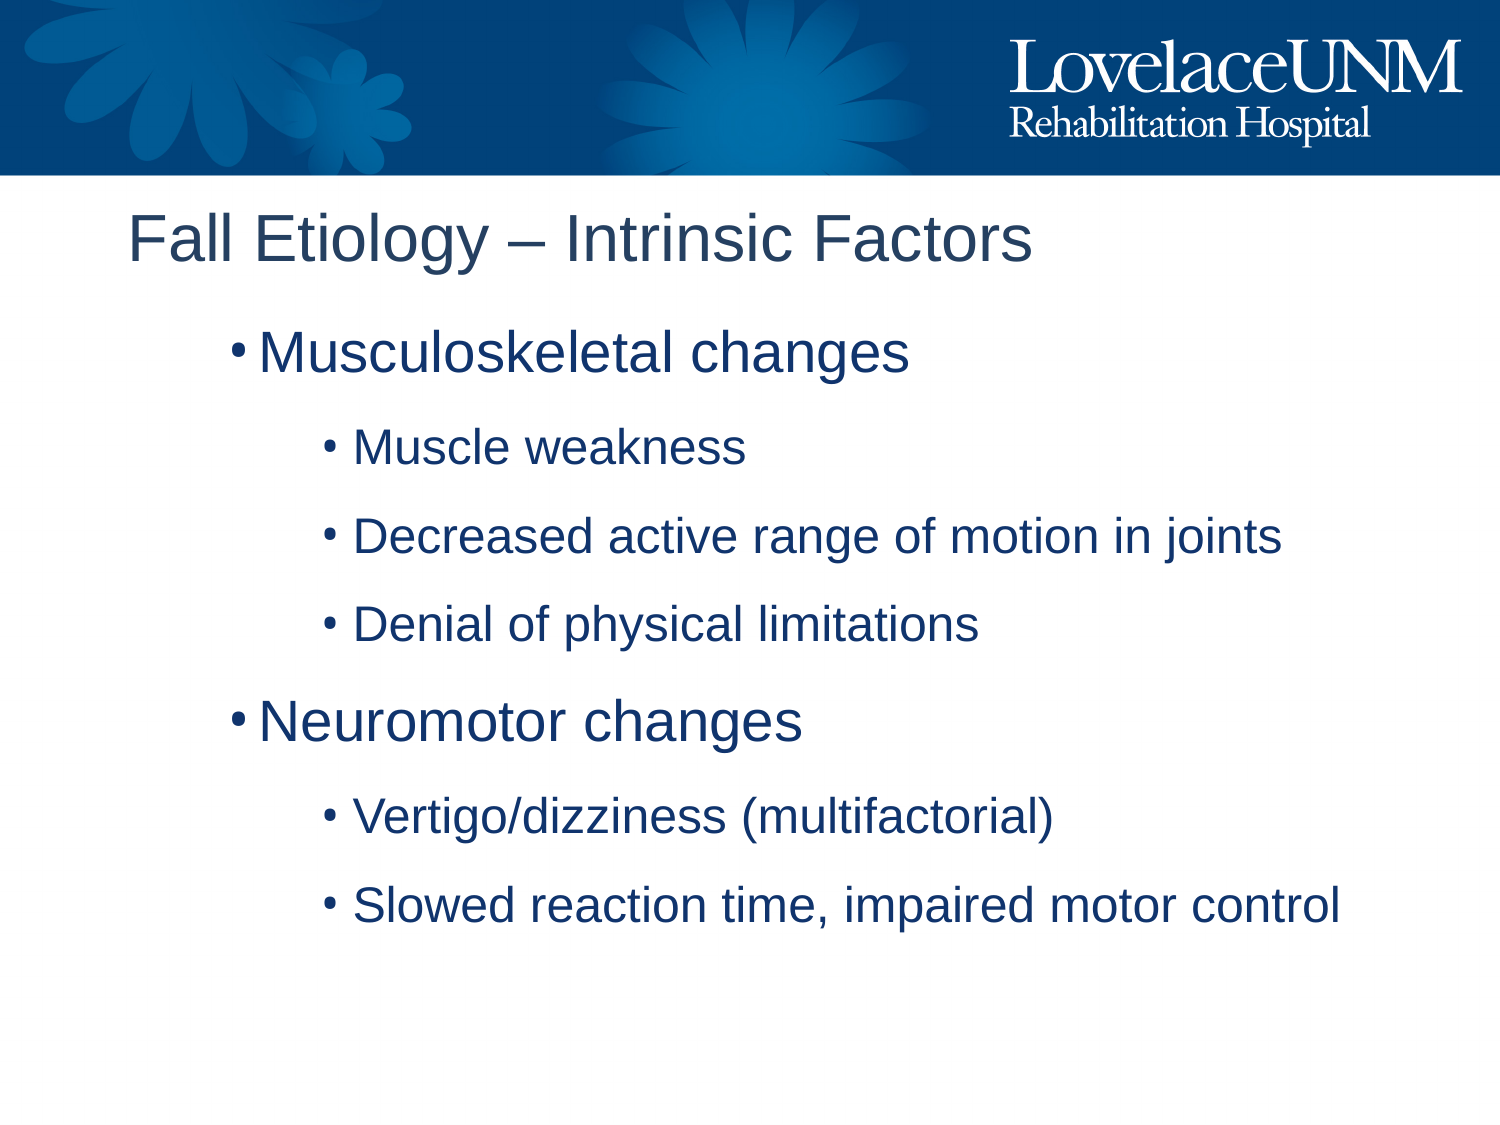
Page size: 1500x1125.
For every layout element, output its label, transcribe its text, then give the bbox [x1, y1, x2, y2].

title Fall Etiology – Intrinsic Factors [112, 187, 1388, 290]
picture [0, 0, 1500, 1125]
list Musculoskeletal changes Muscle weakness Decreased active range of motion in joints Denial of physical limitations Neuromotor changes Vertigo/dizziness (multifactorial) Slowed reaction time, impaired motor control [149, 299, 1388, 1101]
